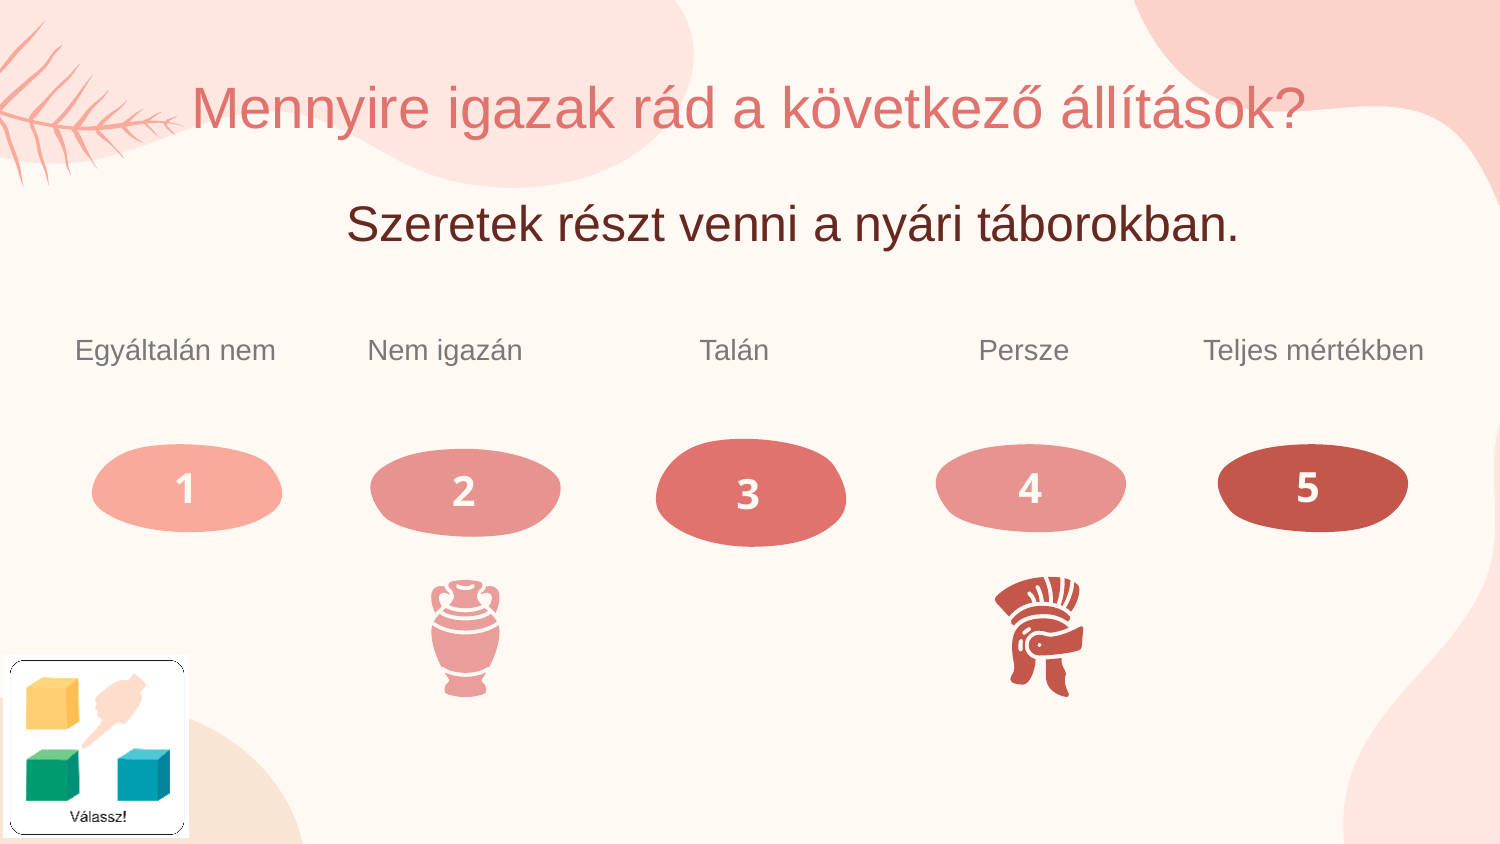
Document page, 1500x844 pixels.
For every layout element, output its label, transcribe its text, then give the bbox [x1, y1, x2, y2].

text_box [431, 579, 500, 698]
text_box 2 [368, 446, 560, 534]
text_box Egyáltalán nem [24, 314, 327, 382]
text_box [691, 438, 806, 448]
text_box [1404, 471, 1409, 499]
text_box Nem igazán [350, 315, 541, 382]
picture [3, 655, 190, 838]
title Mennyire igazak rád a következő állítások? [119, 58, 1381, 152]
text_box 4 [935, 442, 1126, 531]
text_box Teljes mértékben [1162, 289, 1465, 408]
text_box 1 [90, 442, 282, 531]
text_box Talán [583, 307, 873, 390]
text_box Szeretek részt venni a nyári táborokban. [175, 183, 1412, 259]
text_box 5 [1212, 441, 1404, 530]
text_box Persze [873, 307, 1176, 390]
text_box [694, 537, 813, 547]
text_box 3 [653, 448, 844, 537]
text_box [994, 576, 1084, 698]
